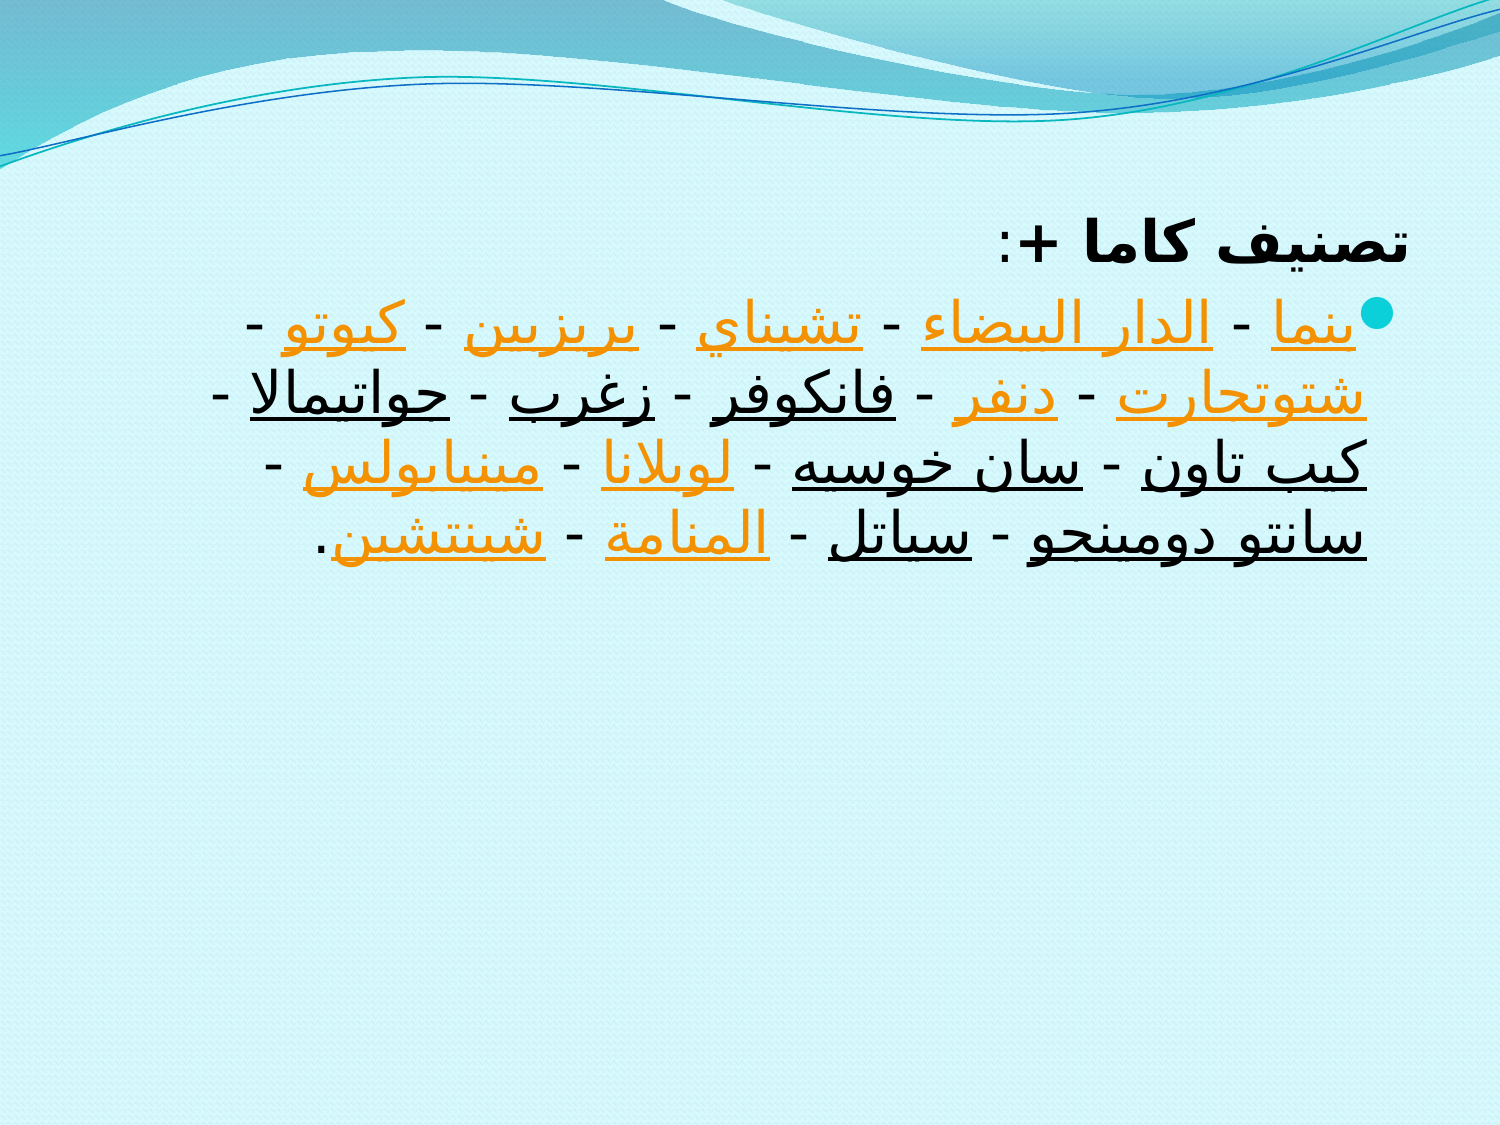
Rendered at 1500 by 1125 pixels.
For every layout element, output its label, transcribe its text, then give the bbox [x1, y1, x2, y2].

list تصنيف كاما +: بنما - الدار البيضاء - تشيناي - بريزبين - كيوتو - شتوتجارت - دنفر - فانكوفر - زغرب - جواتيمالا - كيب تاون - سان خوسيه - لوبلانا - مينيابولس - سانتو دومينجو - سياتل - المنامة - شينتشين. [76, 196, 1427, 917]
